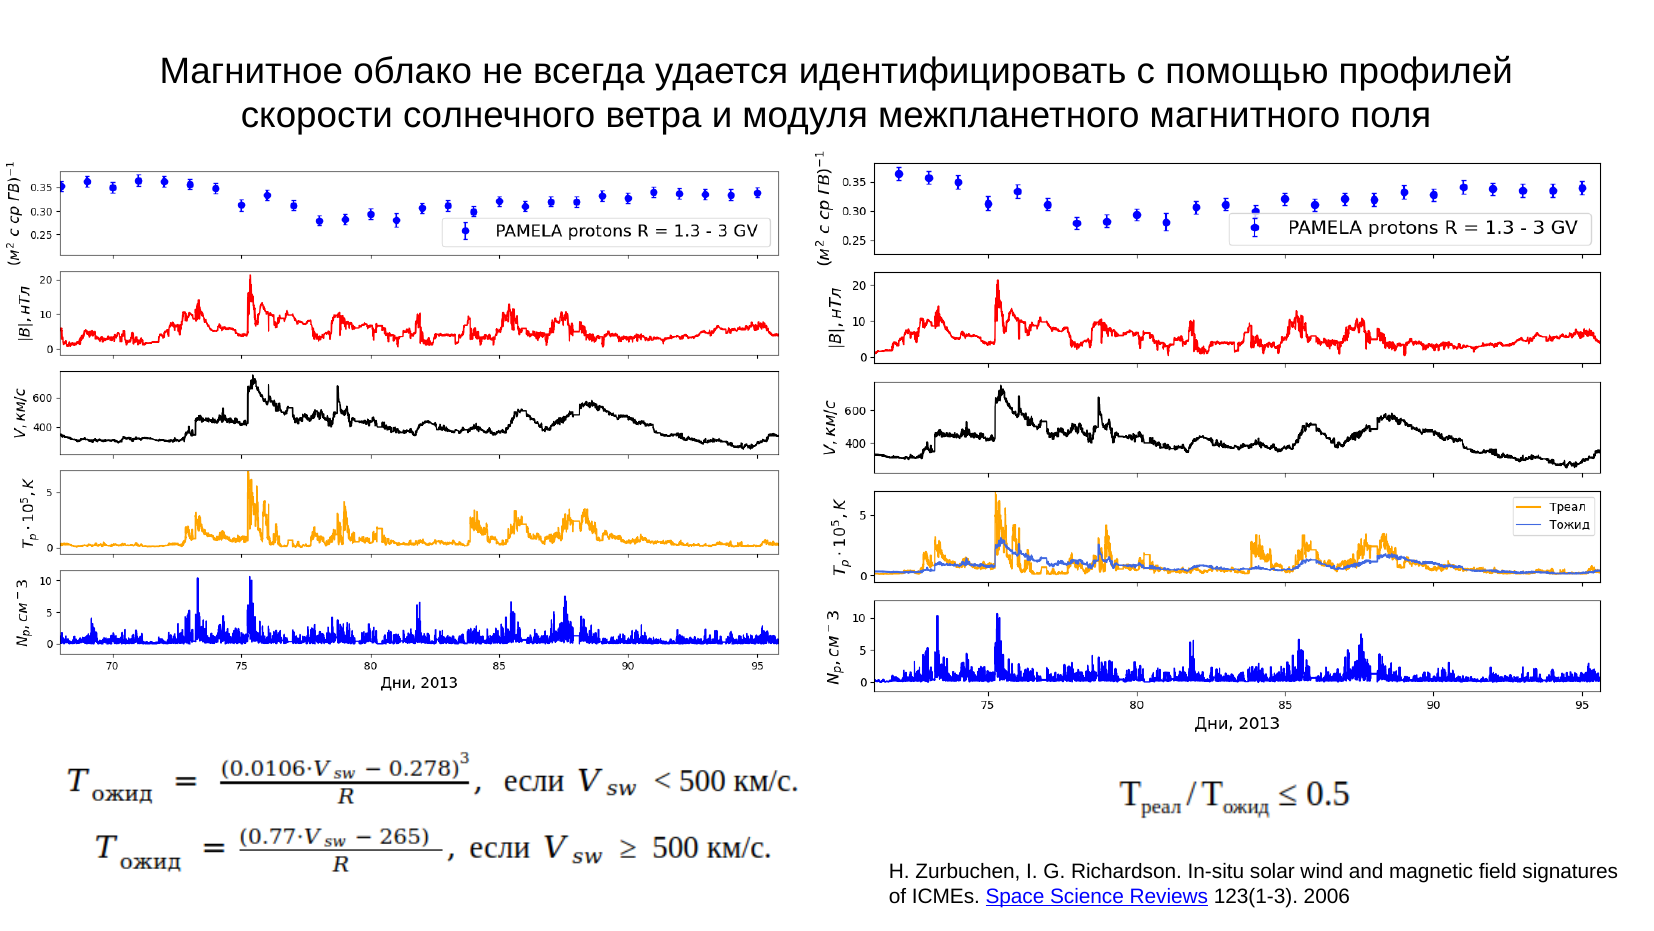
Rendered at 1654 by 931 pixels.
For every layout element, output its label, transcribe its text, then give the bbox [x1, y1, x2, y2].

text_box Магнитное облако не всегда удается идентифицировать с помощью профилей скорости солнечного ветра и модуля межпланетного магнитного поля [82, 47, 1571, 154]
picture [807, 144, 1610, 733]
picture [1098, 755, 1379, 845]
picture [58, 743, 821, 895]
text_box H. Zurbuchen, I. G. Richardson. In-situ solar wind and magnetic field signatures of ICMEs. Space Science Reviews 123(1-3). 2006 [874, 850, 1654, 931]
picture [0, 155, 804, 701]
